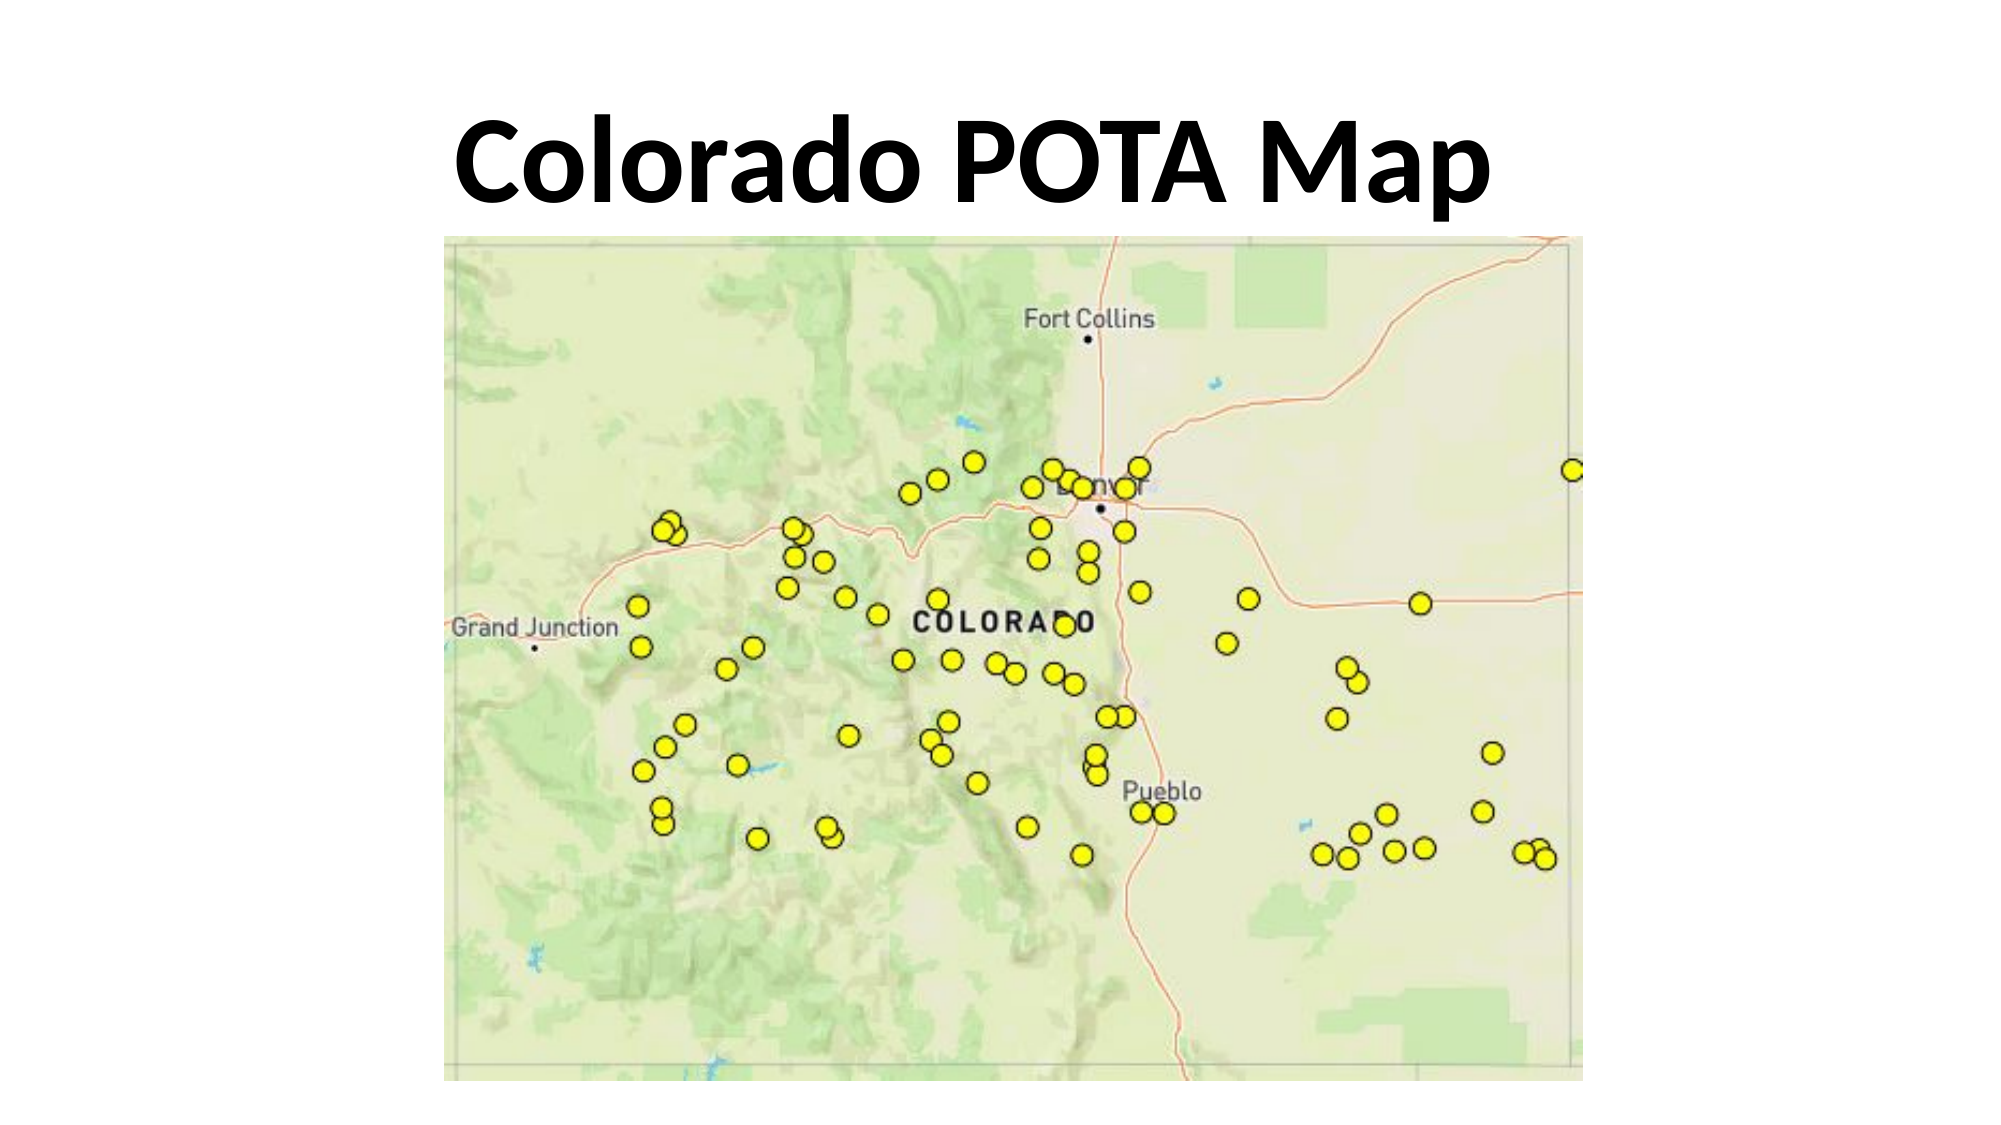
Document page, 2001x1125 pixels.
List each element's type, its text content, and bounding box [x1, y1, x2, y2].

text_box Colorado POTA Map [107, 69, 1841, 235]
picture [444, 236, 1583, 1081]
